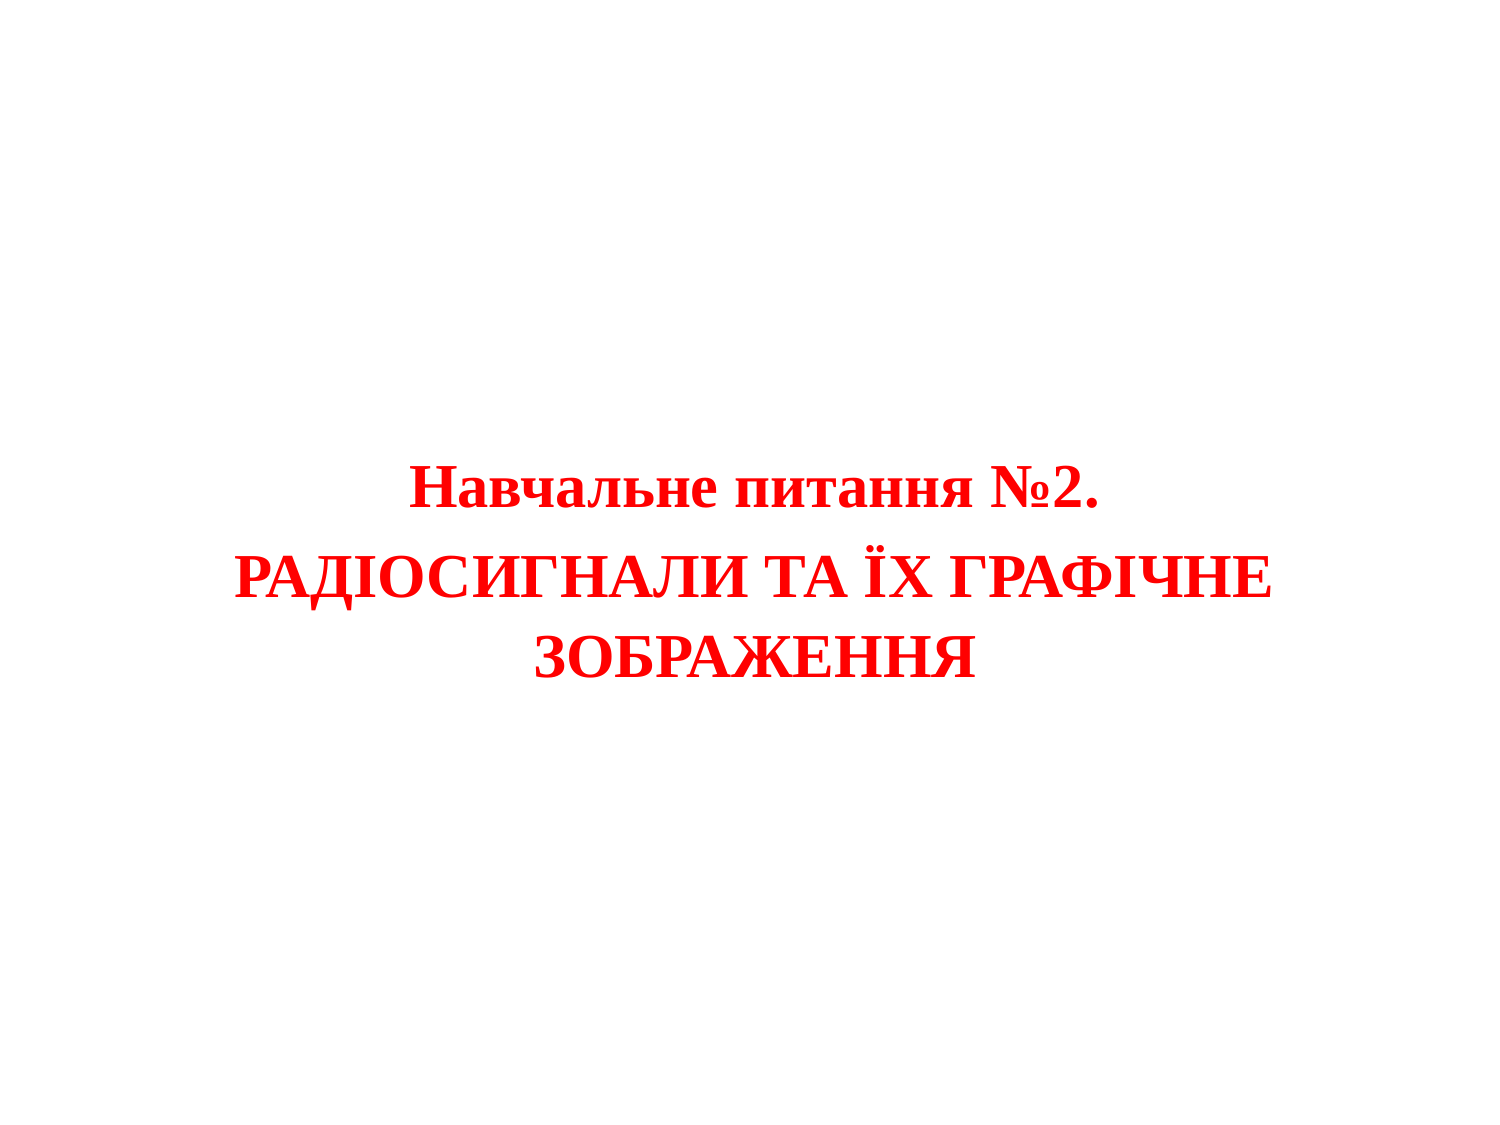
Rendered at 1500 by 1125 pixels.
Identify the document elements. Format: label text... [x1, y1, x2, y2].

text_box Навчальне питання №2. РАДІОСИГНАЛИ ТА ЇХ ГРАФІЧНЕ ЗОБРАЖЕННЯ [74, 432, 1436, 698]
